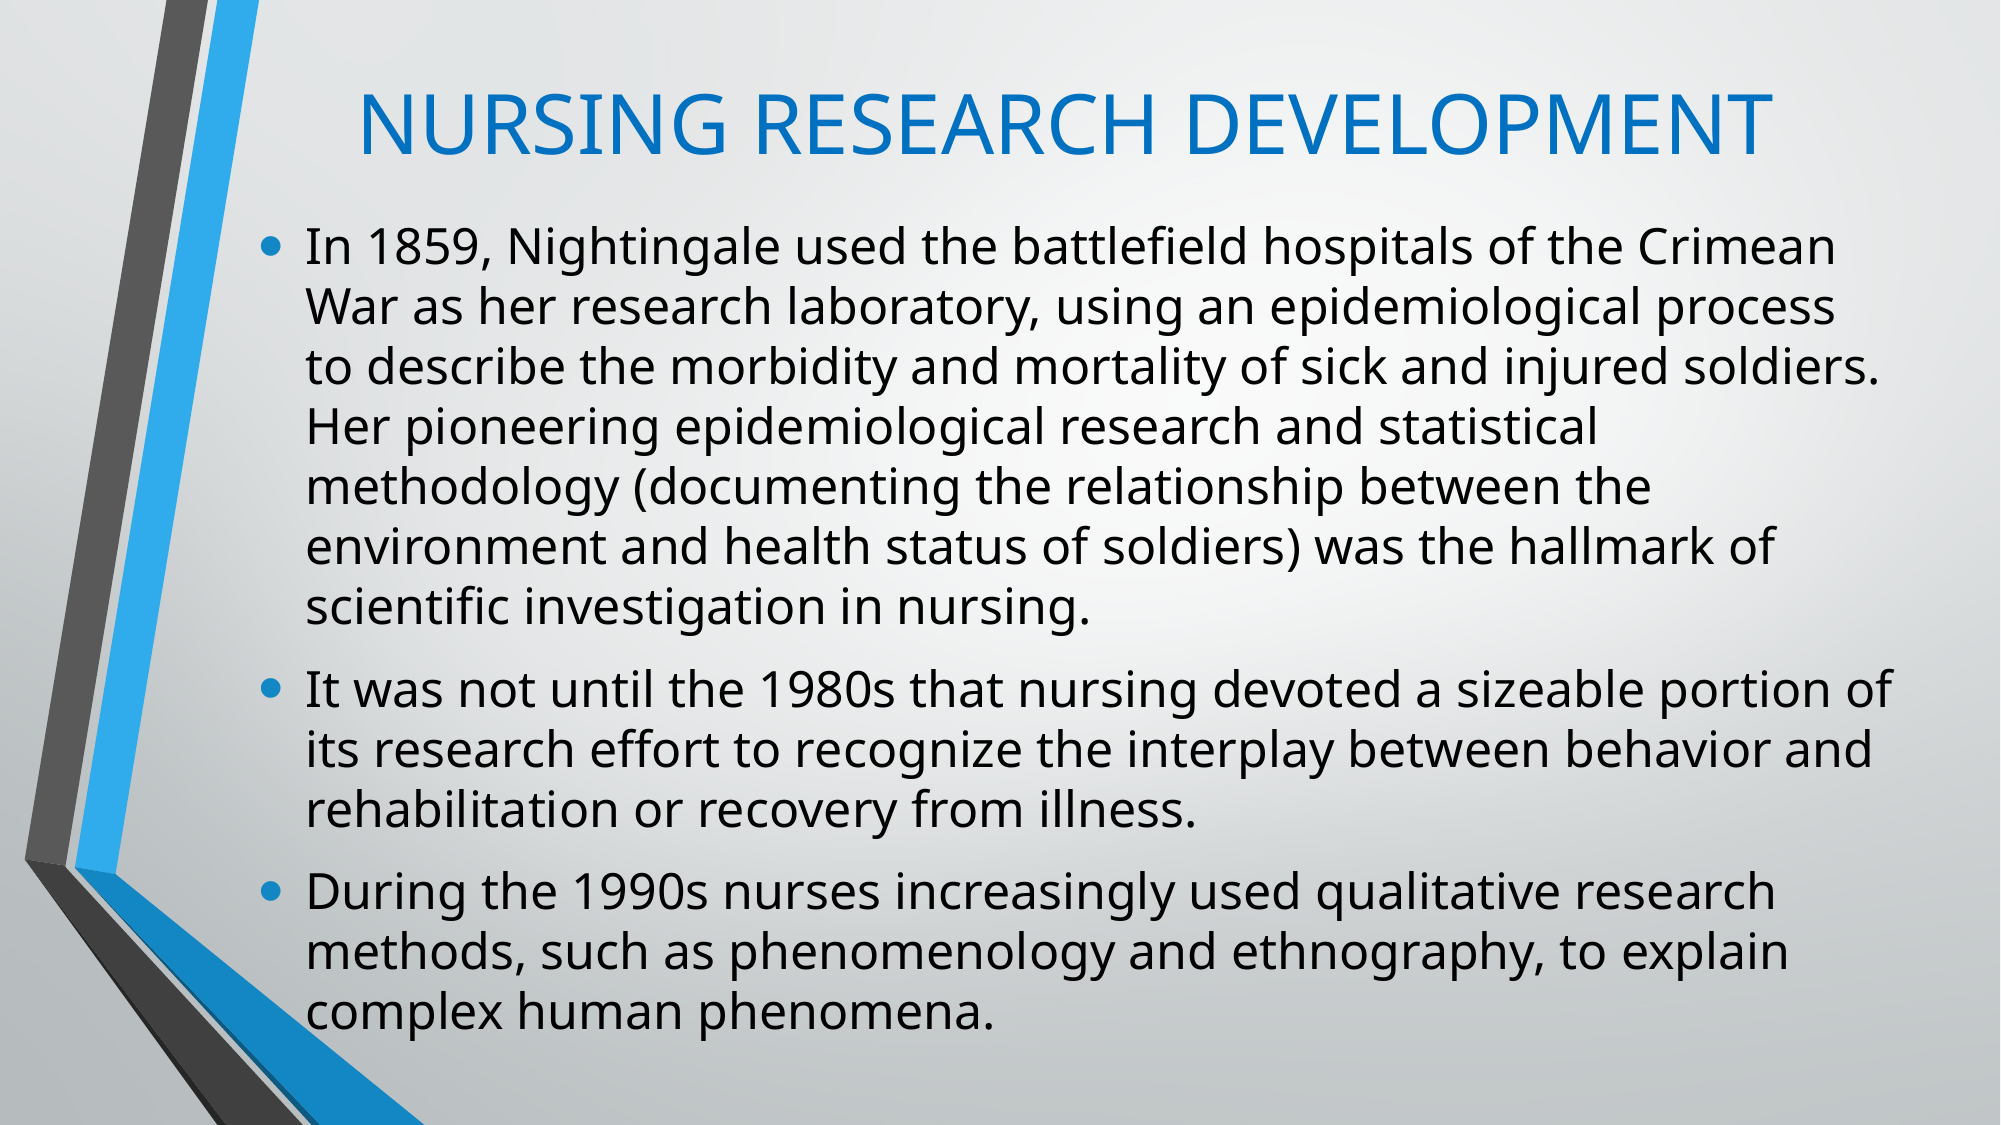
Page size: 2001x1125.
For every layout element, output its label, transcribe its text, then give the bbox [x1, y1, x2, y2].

title NURSING RESEARCH DEVELOPMENT [243, 37, 1887, 194]
list In 1859, Nightingale used the battlefield hospitals of the Crimean War as her research laboratory, using an epidemiological process to describe the morbidity and mortality of sick and injured soldiers. Her pioneering epidemiological research and statistical methodology (documenting the relationship between the environment and health status of soldiers) was the hallmark of scientific investigation in nursing. It was not until the 1980s that nursing devoted a sizeable portion of its research effort to recognize the interplay between behavior and rehabilitation or recovery from illness. During the 1990s nurses increasingly used qualitative research methods, such as phenomenology and ethnography, to explain complex human phenomena. [243, 194, 1911, 1061]
